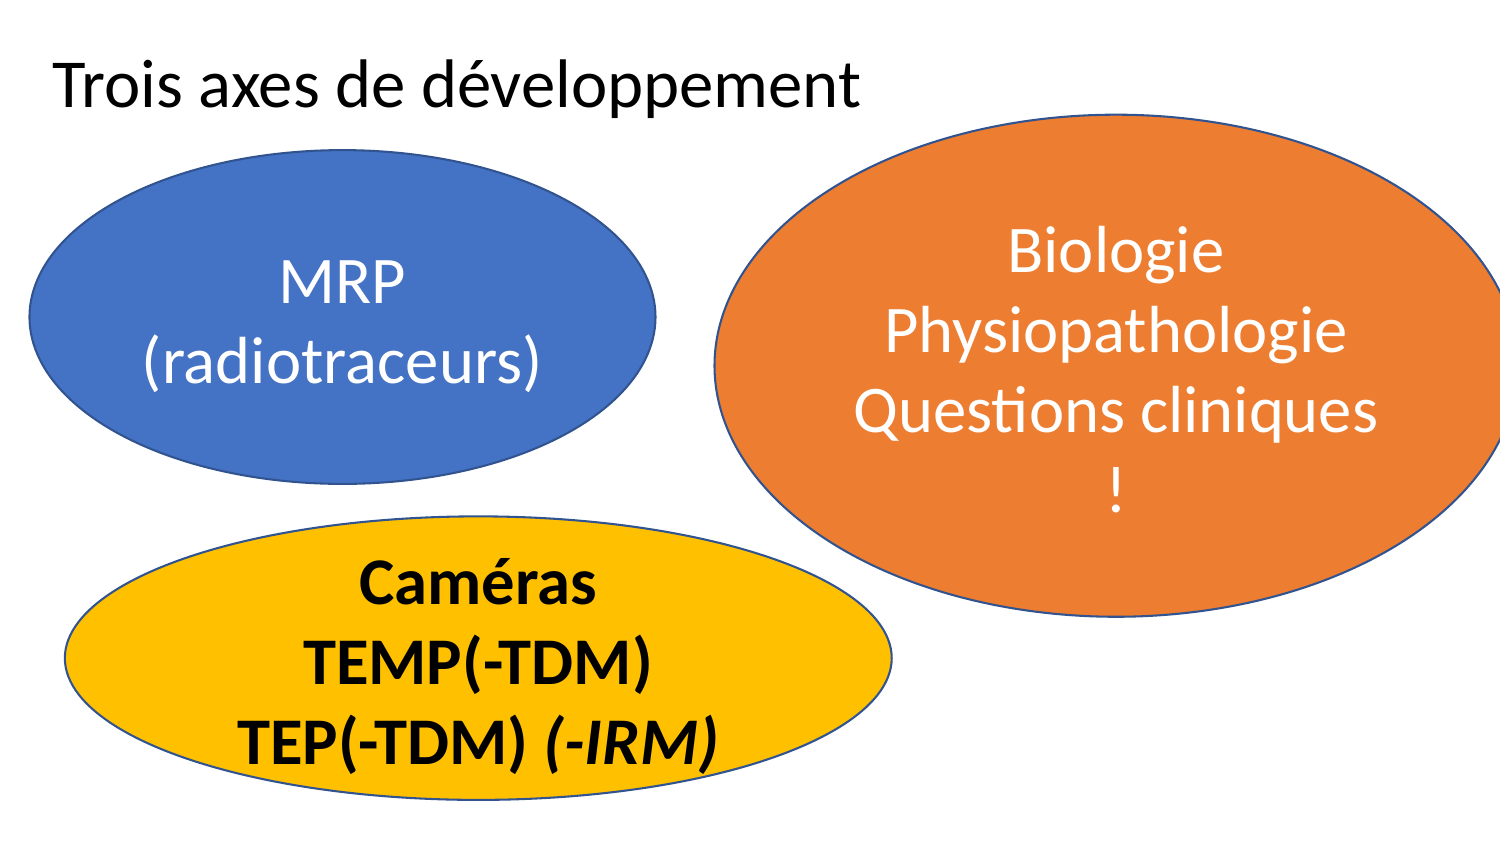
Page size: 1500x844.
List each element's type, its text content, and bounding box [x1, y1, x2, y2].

title Trois axes de développement [41, 3, 1336, 167]
text_box Caméras TEMP(-TDM) TEP(-TDM) (-IRM) [64, 516, 892, 800]
text_box MRP (radiotraceurs) [29, 150, 656, 484]
text_box Biologie Physiopathologie Questions cliniques ! [714, 114, 1500, 617]
